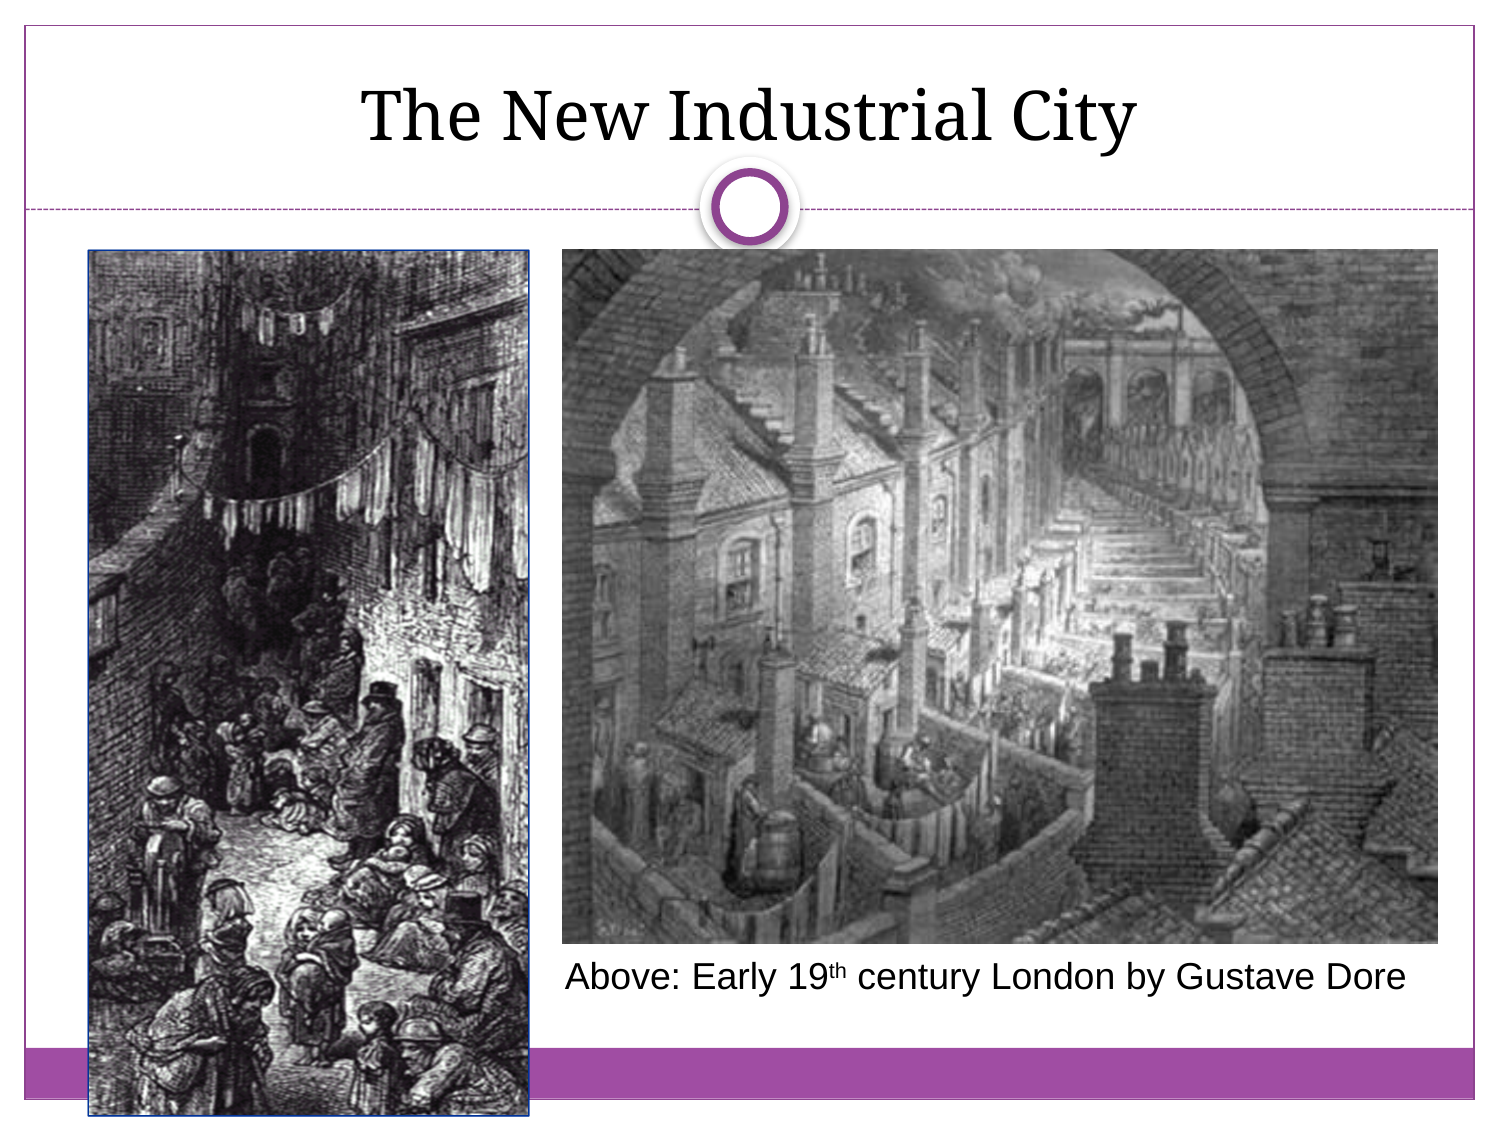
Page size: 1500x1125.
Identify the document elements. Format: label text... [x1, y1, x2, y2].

picture [87, 249, 530, 1118]
picture [562, 249, 1438, 945]
title The New Industrial City [49, 37, 1450, 162]
text_box Above: Early 19th century London by Gustave Dore [549, 944, 1425, 1005]
